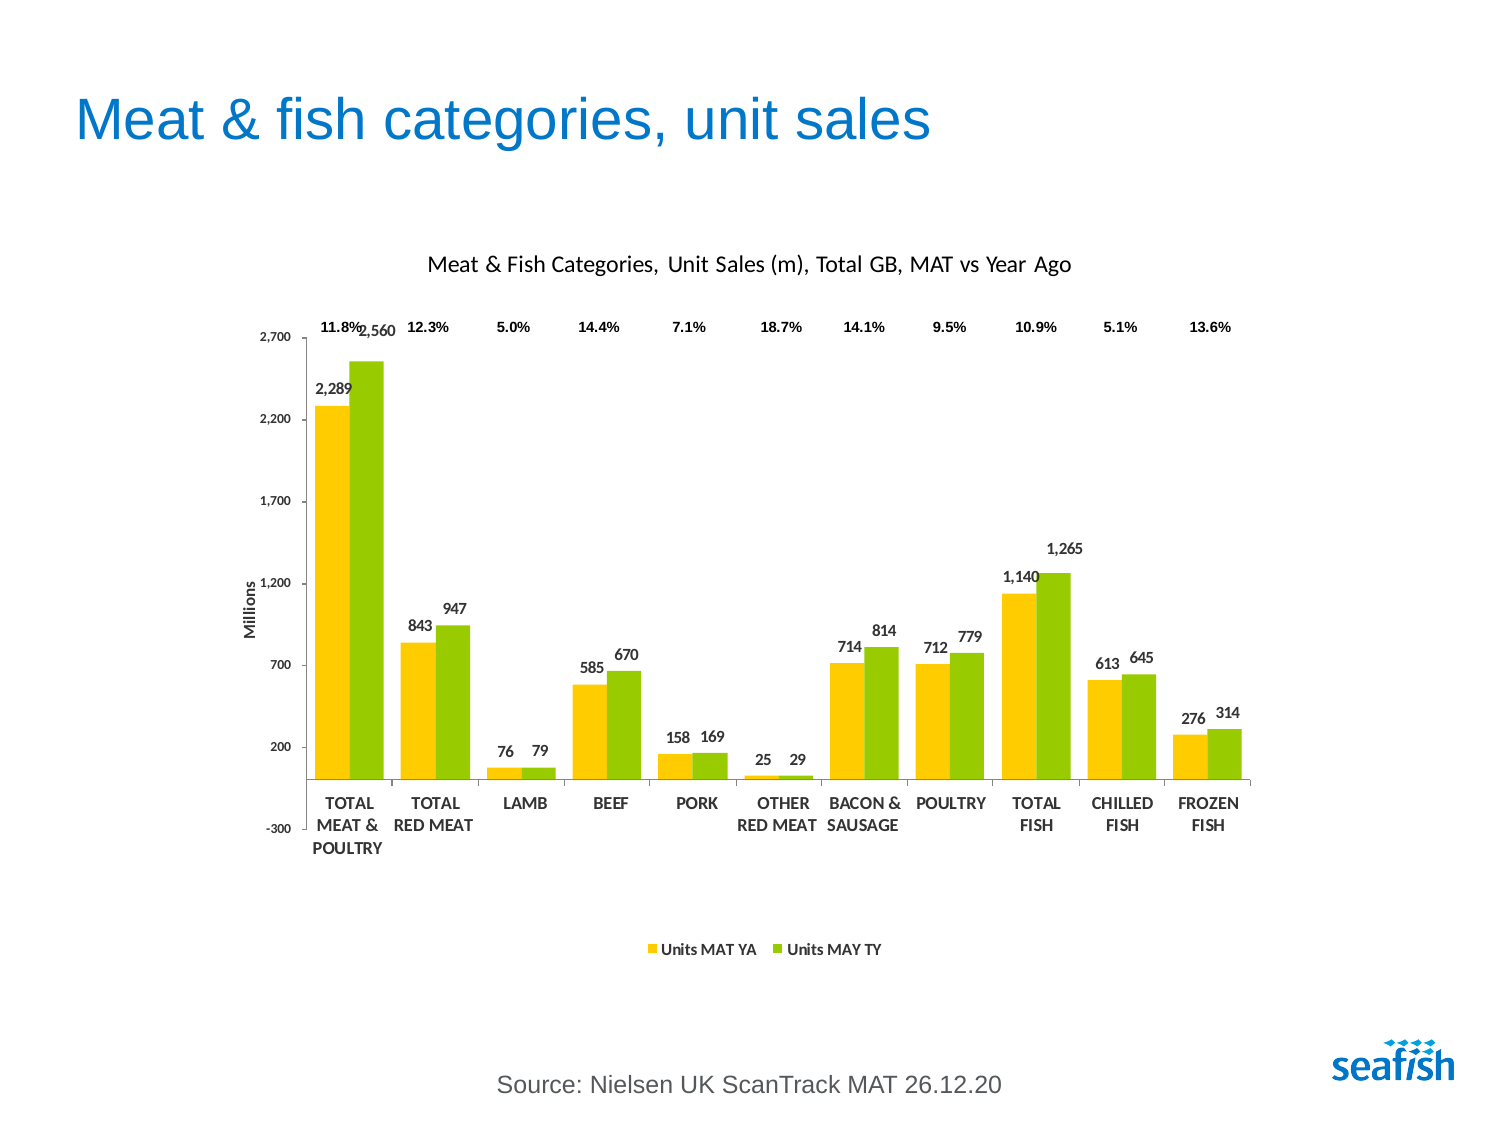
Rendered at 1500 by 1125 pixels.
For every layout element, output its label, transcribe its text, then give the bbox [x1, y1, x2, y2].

title Meat & fish categories, unit sales [60, 45, 1437, 187]
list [223, 226, 1273, 992]
picture [1332, 1039, 1454, 1061]
text_box Source: Nielsen UK ScanTrack MAT 26.12.20 [0, 1061, 1500, 1106]
